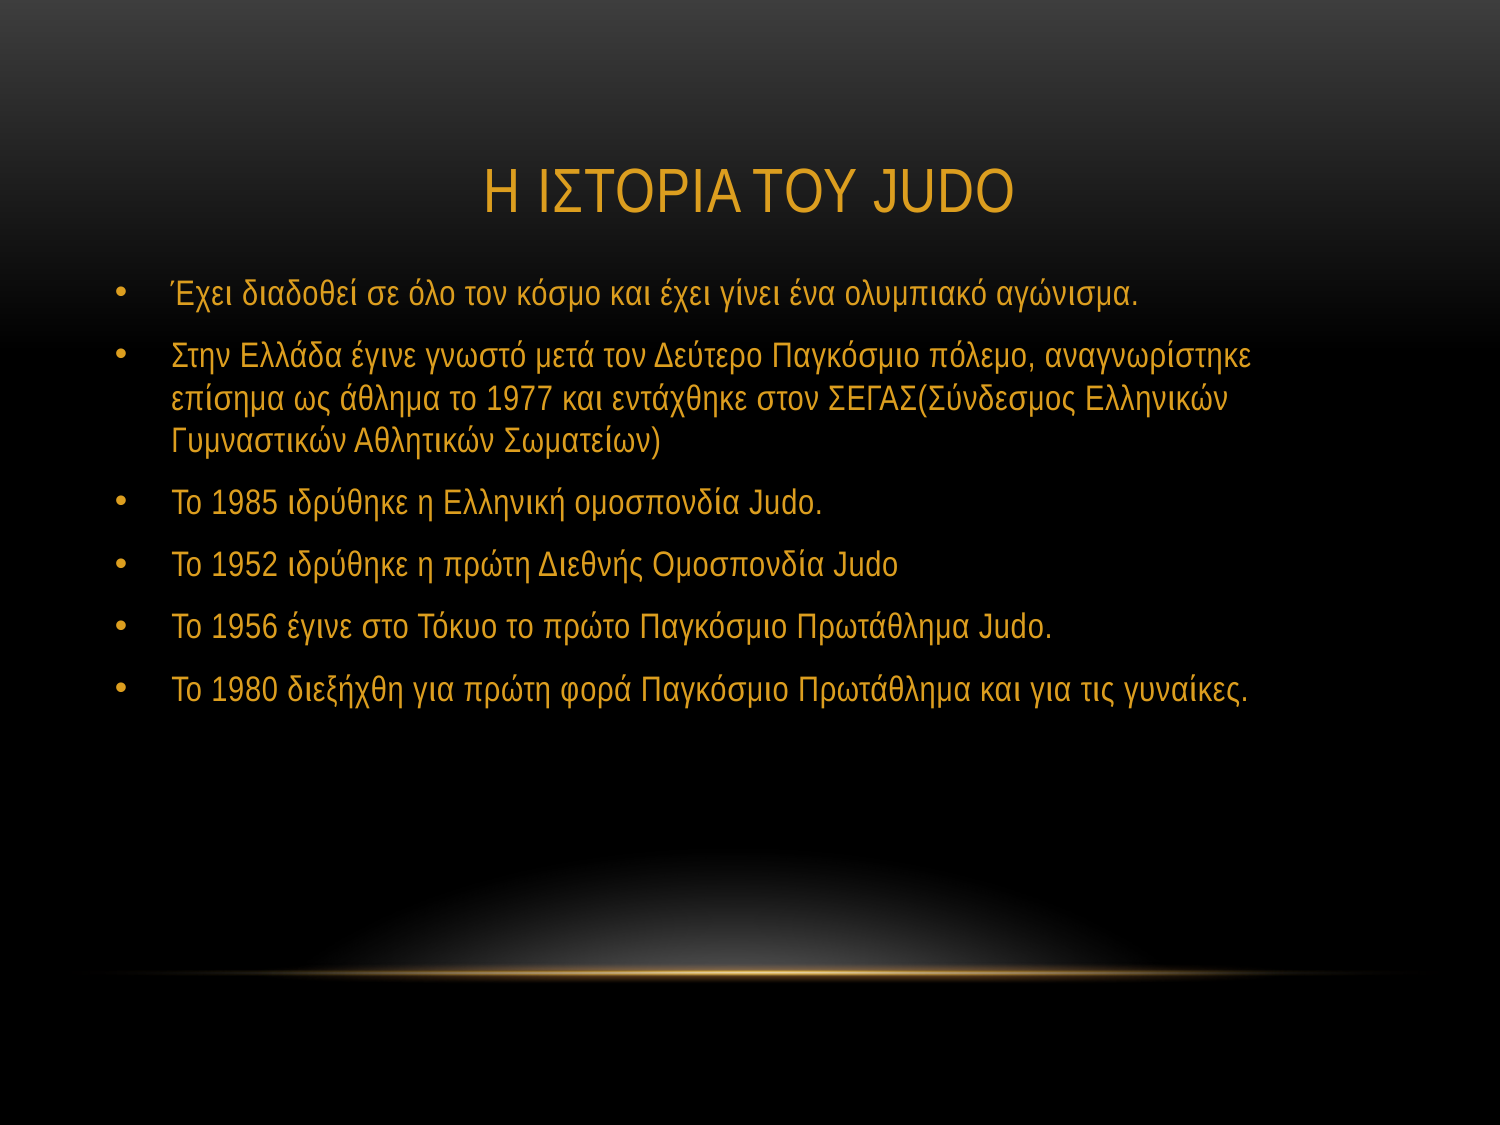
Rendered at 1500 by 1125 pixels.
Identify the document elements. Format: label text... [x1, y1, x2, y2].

picture [0, 0, 1500, 1125]
title Η ιστορια του Judo [99, 45, 1400, 233]
list Έχει διαδοθεί σε όλο τον κόσμο και έχει γίνει ένα ολυμπιακό αγώνισμα. Στην Ελλάδα έγινε γνωστό μετά τον Δεύτερο Παγκόσμιο πόλεμο, αναγνωρίστηκε επίσημα ως άθλημα το 1977 και εντάχθηκε στον ΣΕΓΑΣ(Σύνδεσμος Ελληνικών Γυμναστικών Αθλητικών Σωματείων) Το 1985 ιδρύθηκε η Ελληνική ομοσπονδία Judo. Το 1952 ιδρύθηκε η πρώτη Διεθνής Ομοσπονδία Judo Το 1956 έγινε στο Τόκυο το πρώτο Παγκόσμιο Πρωτάθλημα Judo. Το 1980 διεξήχθη για πρώτη φορά Παγκόσμιο Πρωτάθλημα και για τις γυναίκες. [99, 262, 1400, 938]
